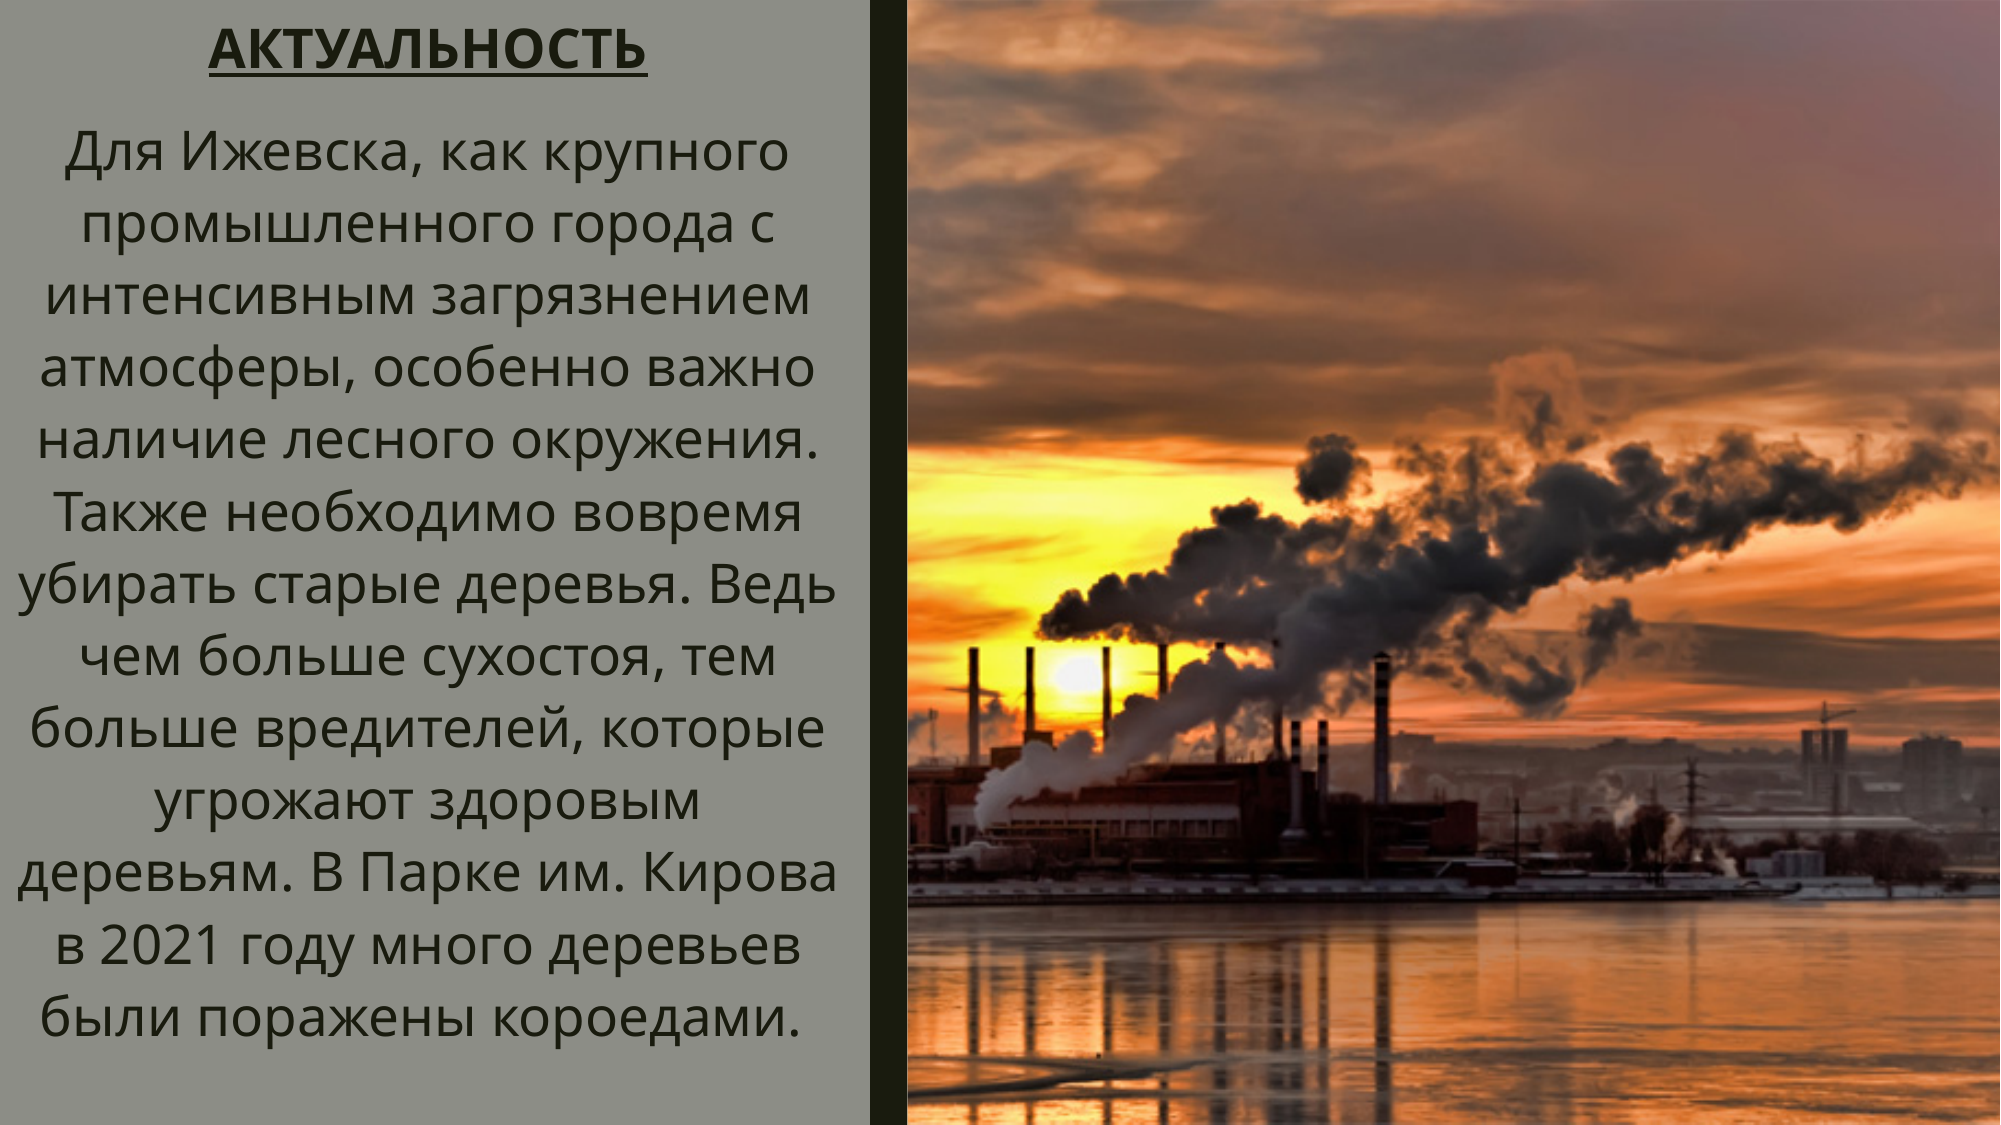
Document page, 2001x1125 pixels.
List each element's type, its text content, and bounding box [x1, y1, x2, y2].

picture [907, 0, 2000, 1125]
list АКТУАЛЬНОСТЬ Для Ижевска, как крупного промышленного города с интенсивным загрязнением атмосферы, особенно важно наличие лесного окружения. Также необходимо вовремя убирать старые деревья. Ведь чем больше сухостоя, тем больше вредителей, которые угрожают здоровым деревьям. В Парке им. Кирова в 2021 году много деревьев были поражены короедами. [0, 0, 857, 1125]
